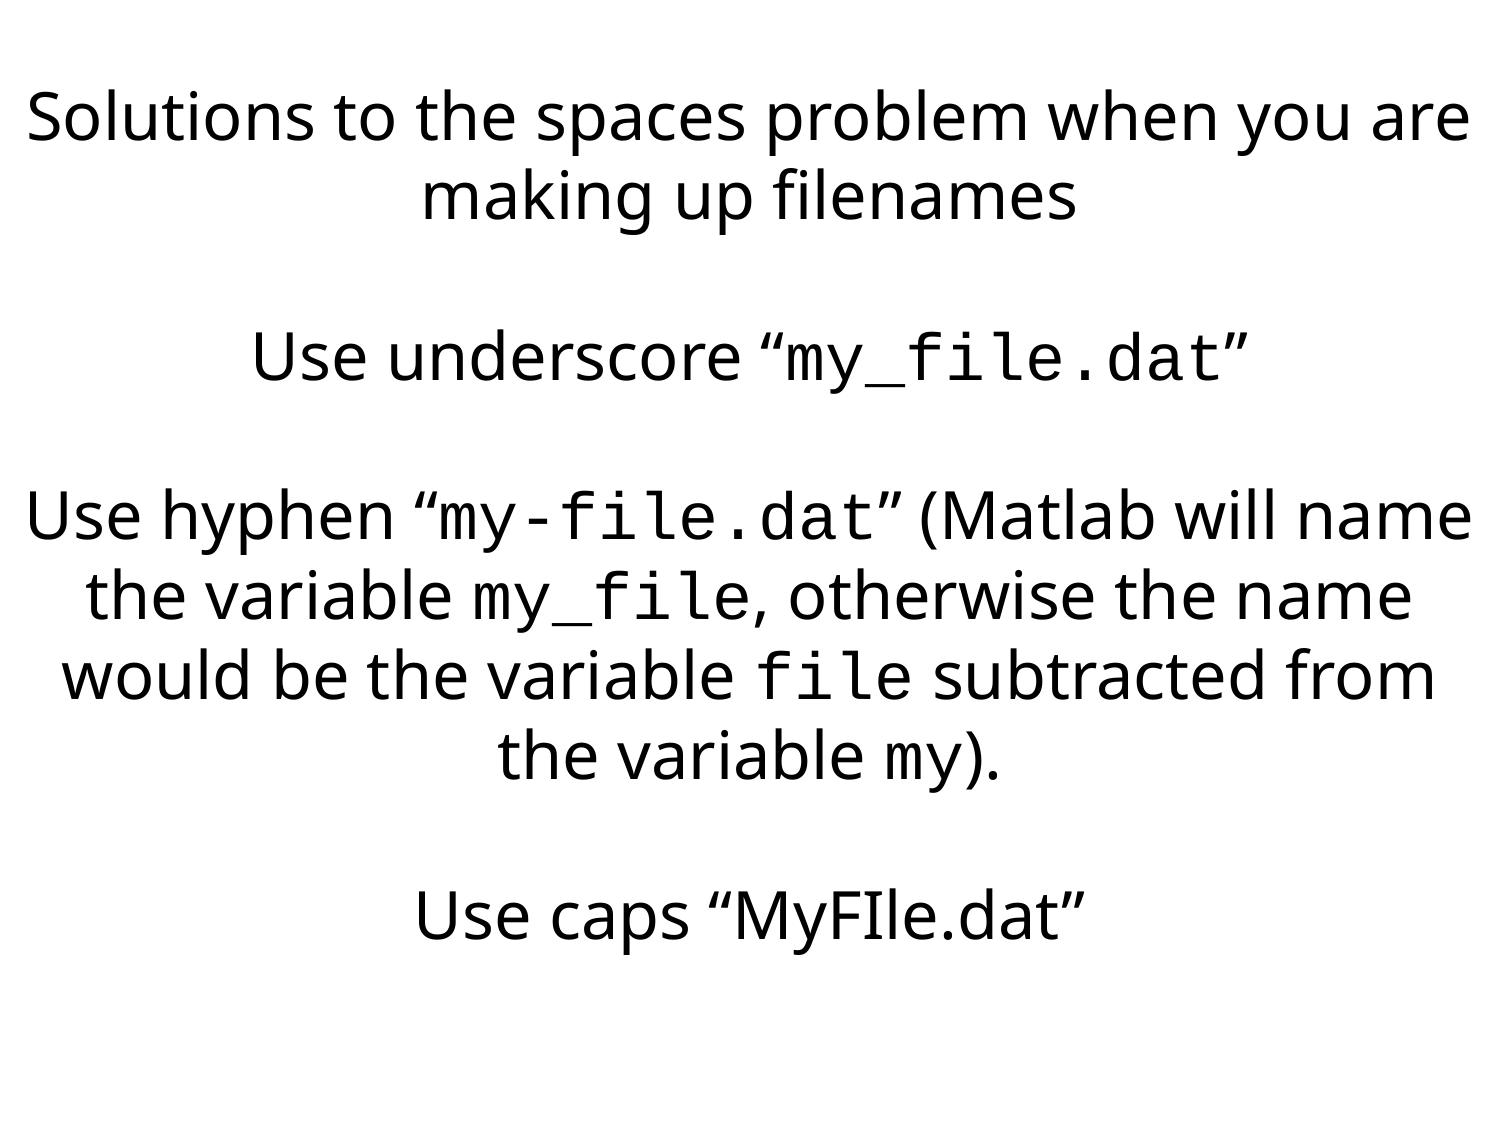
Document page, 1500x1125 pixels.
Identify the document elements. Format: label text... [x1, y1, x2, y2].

text_box Solutions to the spaces problem when you are making up filenames Use underscore “my_file.dat” Use hyphen “my-file.dat” (Matlab will name the variable my_file, otherwise the name would be the variable file subtracted from the variable my). Use caps “MyFIle.dat” [0, 66, 1500, 961]
